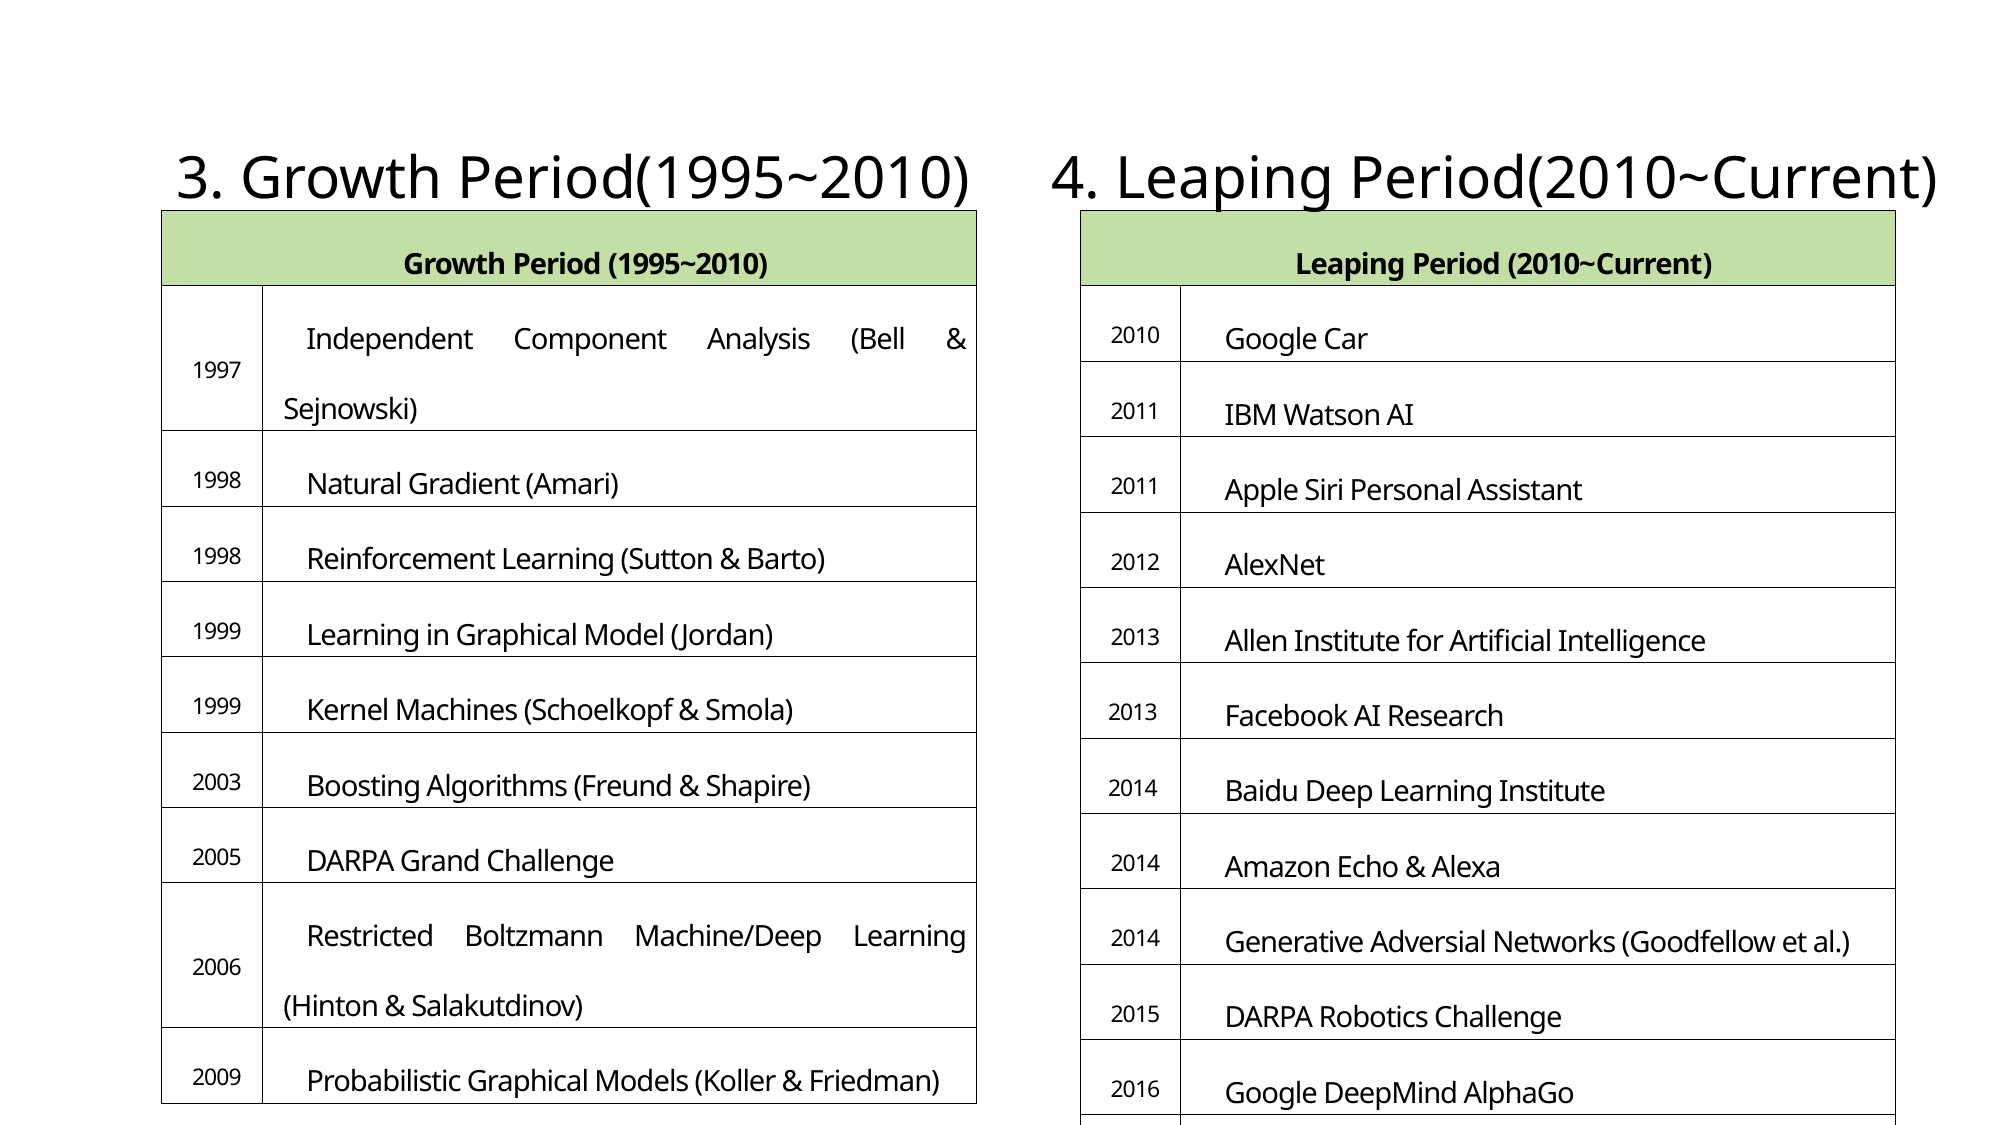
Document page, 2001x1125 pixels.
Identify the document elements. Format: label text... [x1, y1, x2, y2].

table_cell 2006 [162, 883, 262, 1027]
table_cell 2016 [1081, 1115, 1180, 1125]
table_cell 2014 [1081, 889, 1180, 964]
table_cell 2005 [162, 808, 262, 882]
table_cell Probabilistic Graphical Models (Koller & Friedman) [263, 1028, 976, 1103]
table_cell Generative Adversial Networks (Goodfellow et al.) [1181, 889, 1895, 964]
text_box 4. Leaping Period(2010~Current) [1093, 33, 1968, 748]
table_cell Restricted Boltzmann Machine/Deep Learning (Hinton & Salakutdinov) [263, 883, 976, 1027]
table_cell Amazon Echo & Alexa [1181, 814, 1895, 888]
table_cell Google DeepMind AlphaGo [1181, 1040, 1895, 1114]
table_cell Baidu Deep Learning Institute [1181, 748, 1895, 813]
table_cell 2003 [162, 748, 262, 807]
text_box 3. Growth Period(1995~2010) [161, 33, 1093, 748]
table_cell 2016 [1081, 1040, 1180, 1114]
table_cell 2009 [162, 1028, 262, 1103]
table_cell Apple AI Lab [1181, 1115, 1895, 1125]
table_cell 2015 [1081, 965, 1180, 1039]
table_cell Boosting Algorithms (Freund & Shapire) [263, 748, 976, 807]
table_cell 2014 [1081, 748, 1180, 813]
table_cell DARPA Robotics Challenge [1181, 965, 1895, 1039]
table_cell DARPA Grand Challenge [263, 808, 976, 882]
table_cell 2014 [1081, 814, 1180, 888]
